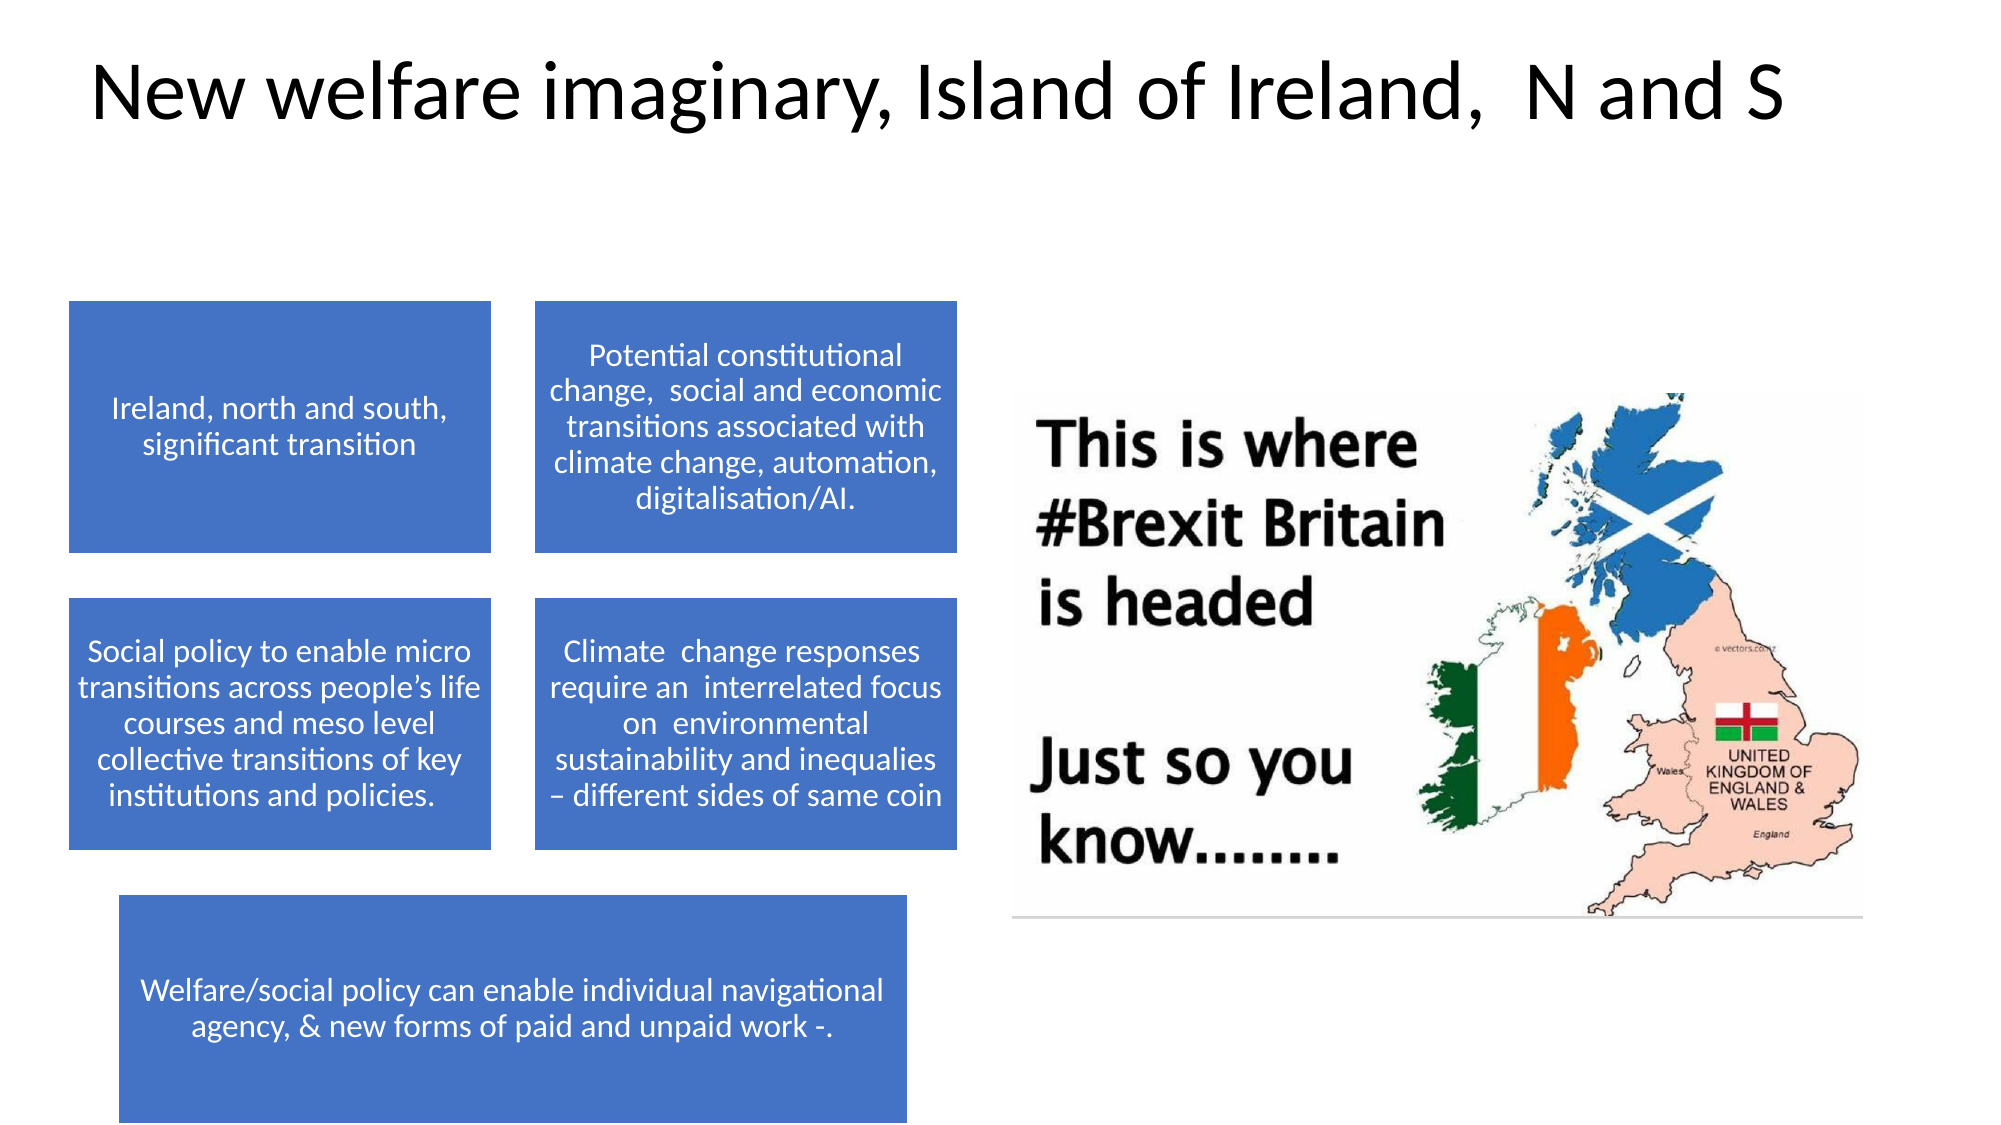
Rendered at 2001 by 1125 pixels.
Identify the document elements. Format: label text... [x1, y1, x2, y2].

title New welfare imaginary, Island of Ireland, N and S [75, 0, 1900, 185]
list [38, 299, 988, 1125]
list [1012, 393, 1863, 919]
